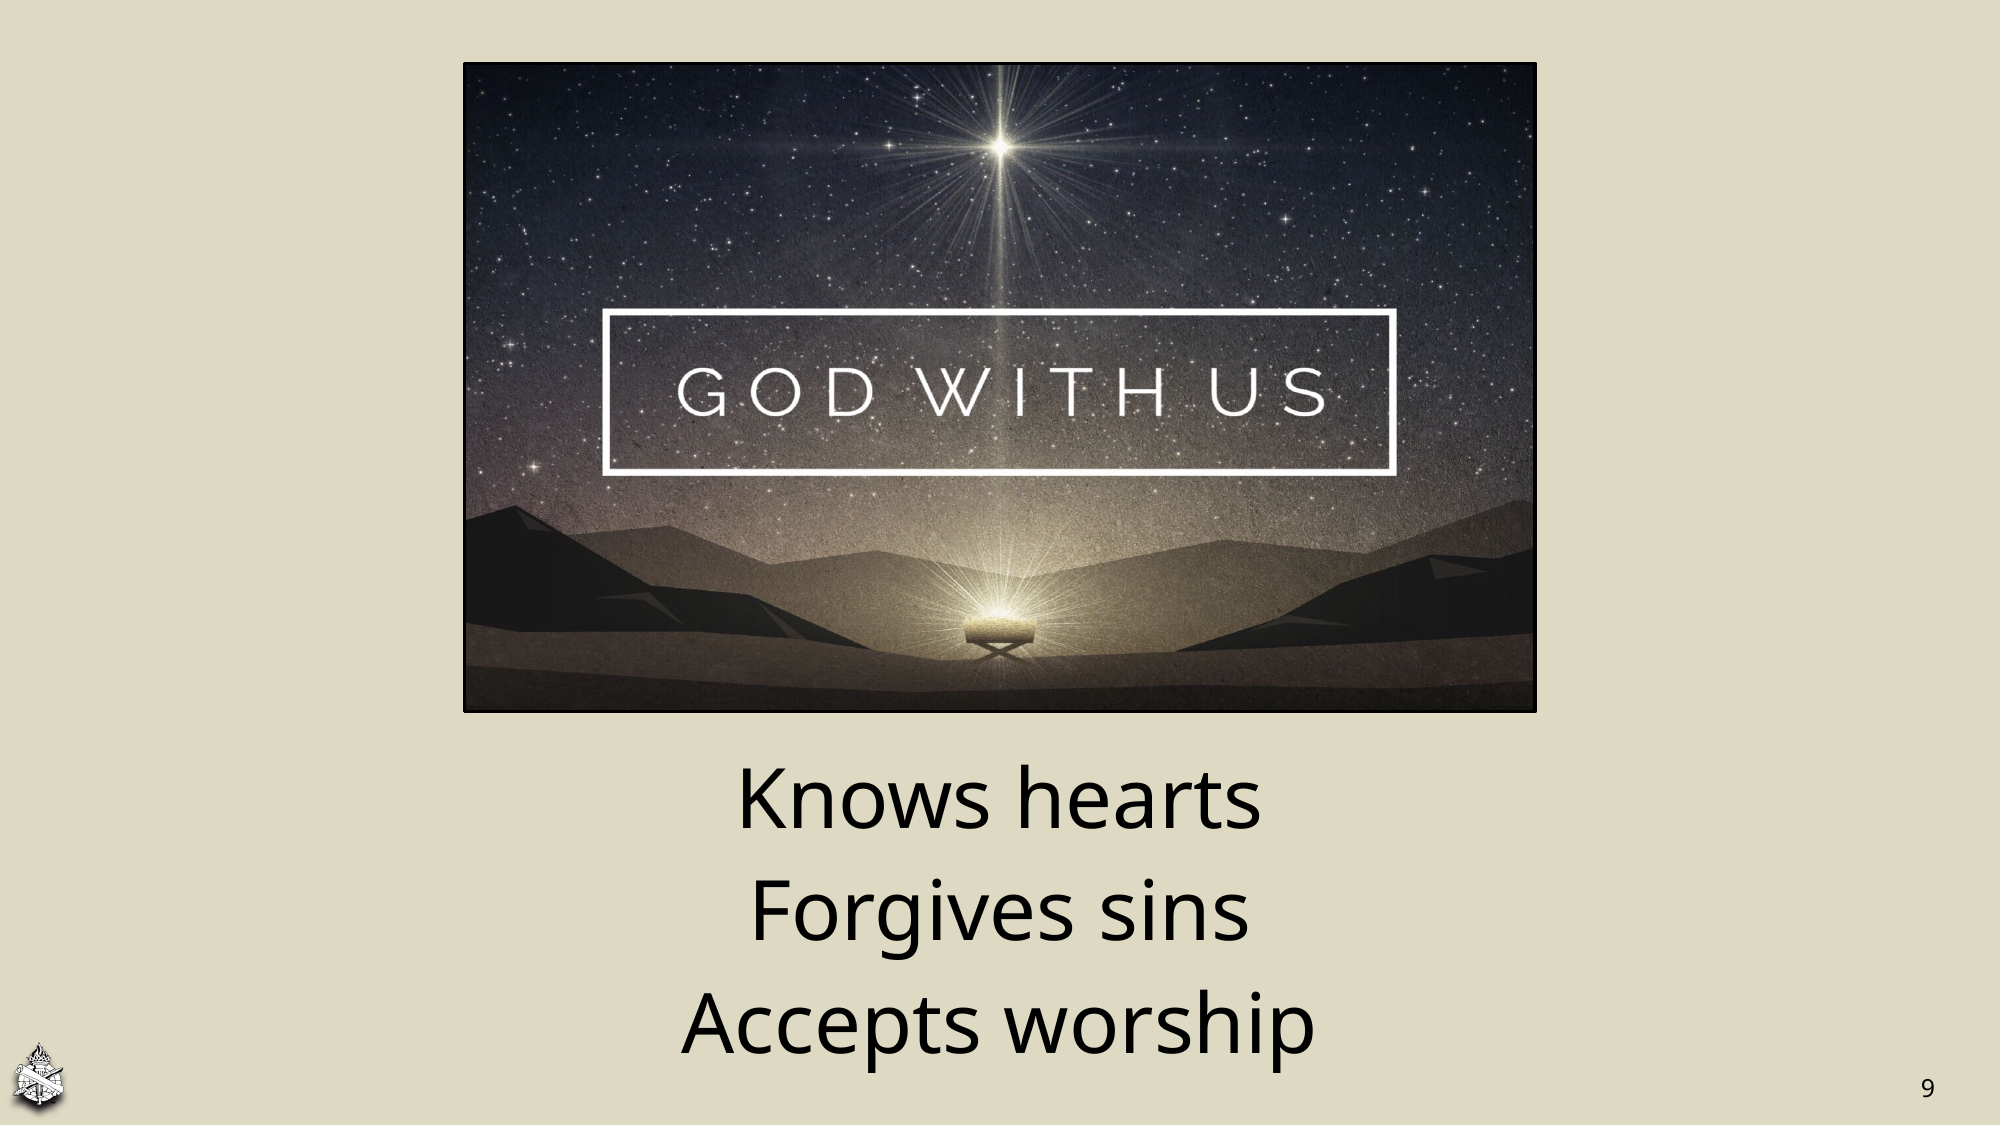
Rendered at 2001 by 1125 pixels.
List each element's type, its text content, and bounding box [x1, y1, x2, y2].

list Knows hearts Forgives sins Accepts worship [450, 737, 1550, 1096]
picture [466, 64, 1534, 711]
slide_number 9 [1599, 1059, 1950, 1119]
picture [12, 1042, 64, 1107]
